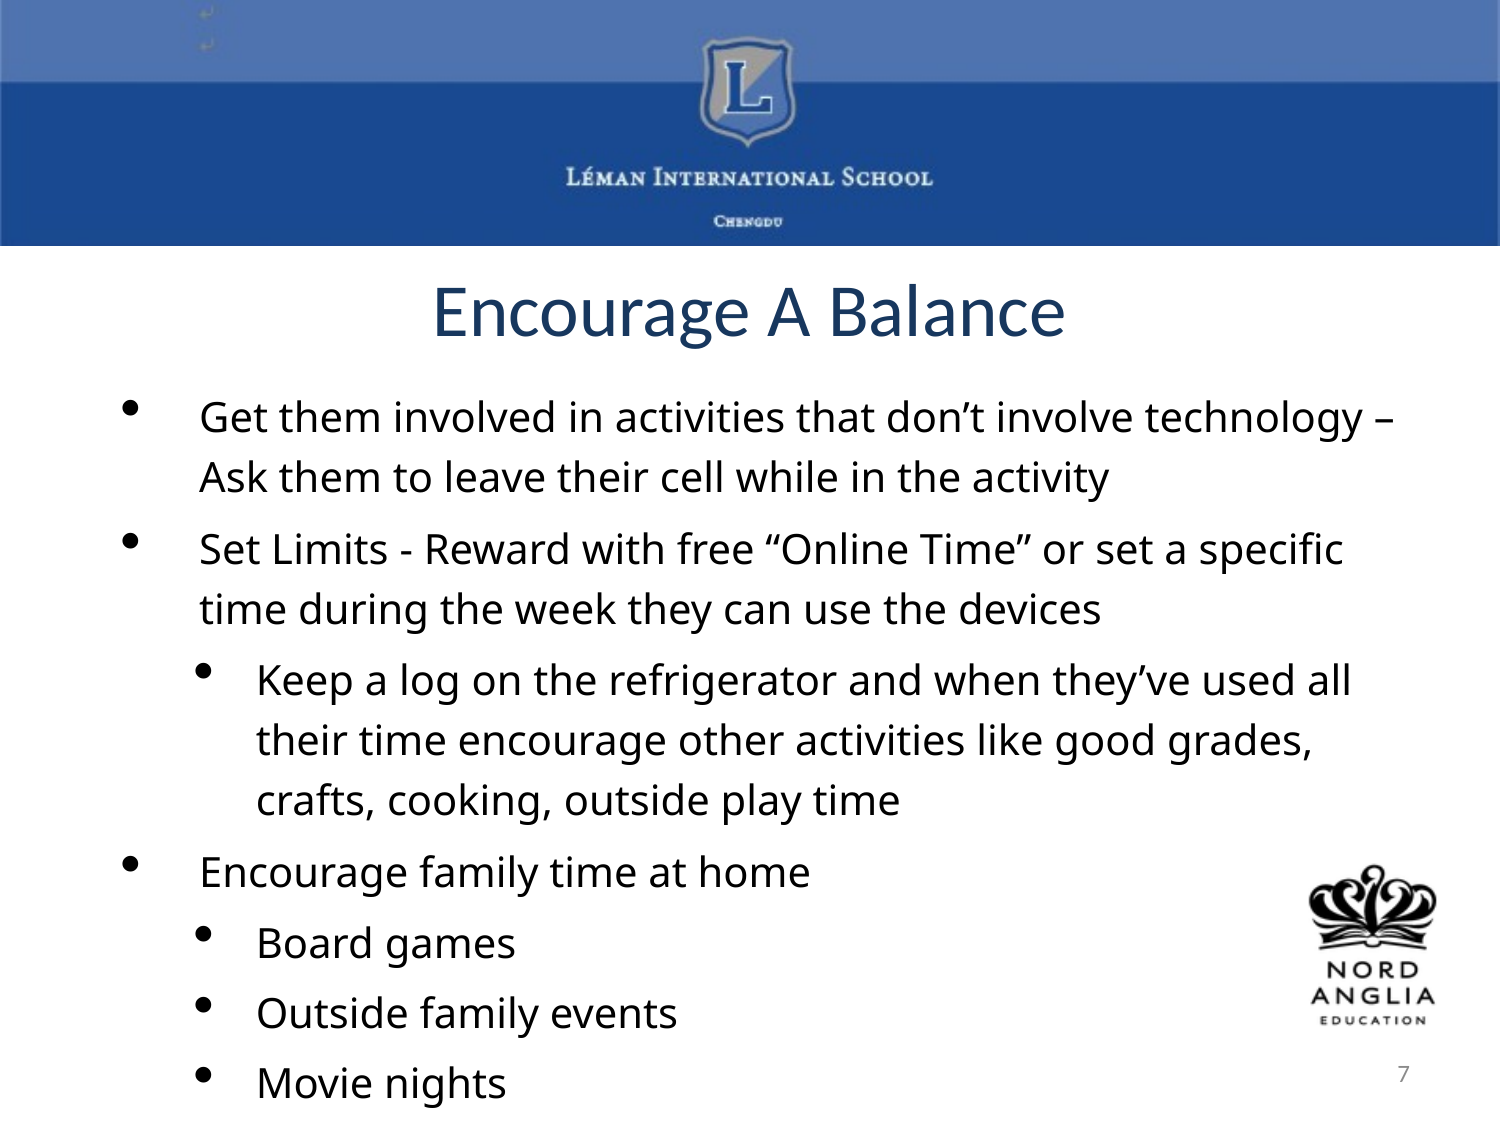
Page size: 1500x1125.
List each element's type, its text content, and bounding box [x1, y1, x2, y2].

picture [1281, 845, 1482, 1056]
text_box Get them involved in activities that don’t involve technology – Ask them to leave their cell while in the activity Set Limits - Reward with free “Online Time” or set a specific time during the week they can use the devices Keep a log on the refrigerator and when they’ve used all their time encourage other activities like good grades, crafts, cooking, outside play time Encourage family time at home Board games Outside family events Movie nights [112, 385, 1425, 1103]
text_box Encourage A Balance [52, 255, 1448, 365]
picture [0, 0, 1500, 247]
